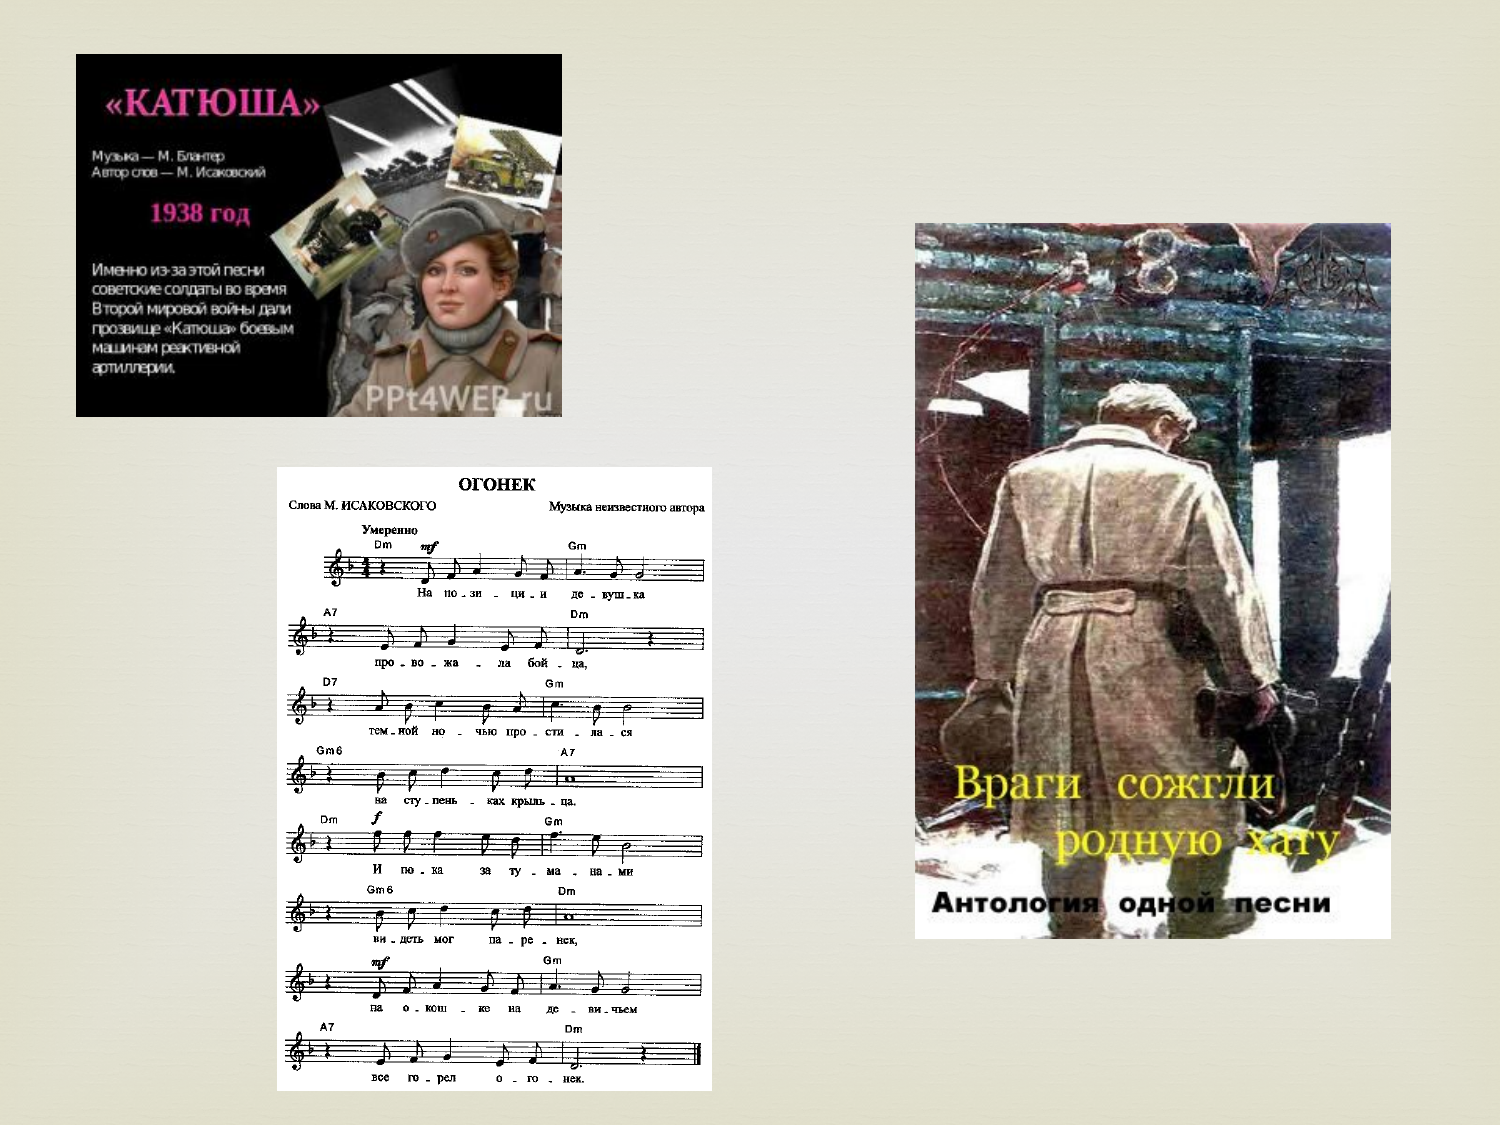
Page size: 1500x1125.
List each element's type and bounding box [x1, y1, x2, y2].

picture [76, 53, 562, 418]
picture [914, 222, 1391, 940]
picture [276, 467, 712, 1092]
